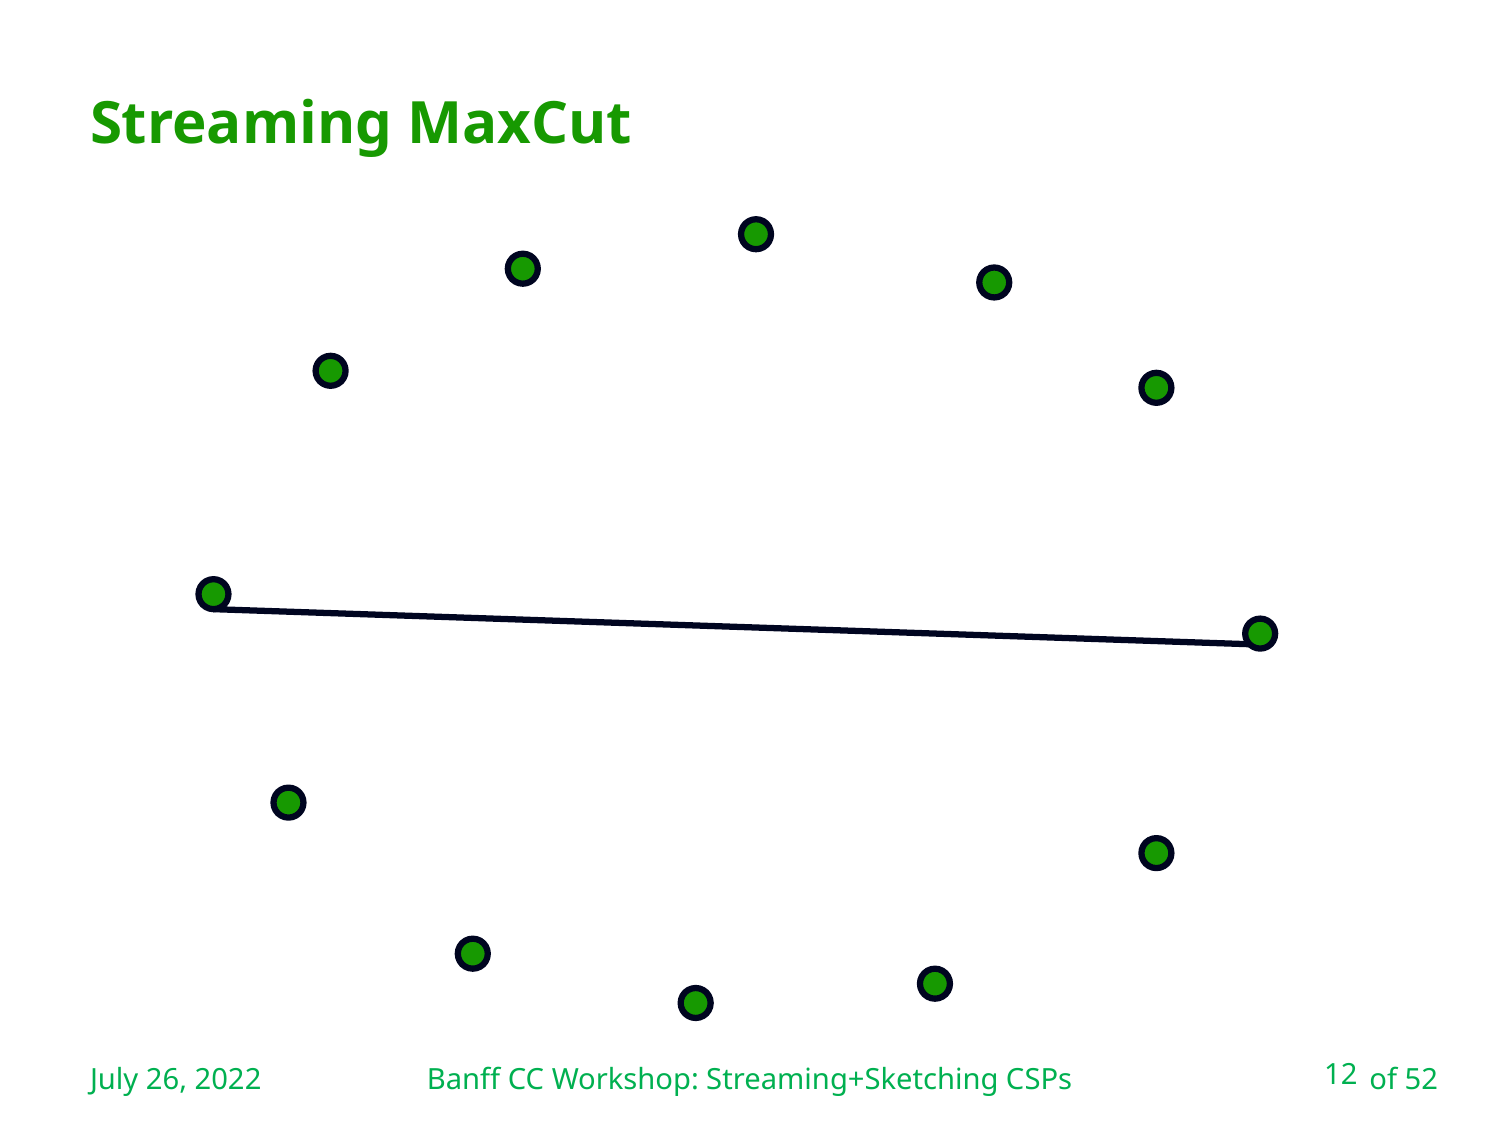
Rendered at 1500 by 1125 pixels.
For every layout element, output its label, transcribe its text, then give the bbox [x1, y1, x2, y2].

text_box [273, 787, 304, 818]
title Streaming MaxCut [75, 62, 1425, 163]
text_box [457, 938, 488, 969]
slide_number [75, 1024, 353, 1103]
footer Banff CC Workshop: Streaming+Sketching CSPs [360, 1024, 1140, 1103]
text_box [919, 968, 950, 999]
text_box [507, 253, 538, 284]
text_box [1141, 372, 1172, 403]
slide_number 12 [1147, 1024, 1373, 1103]
text_box [1254, 618, 1276, 649]
text_box [741, 219, 772, 250]
text_box [315, 355, 346, 386]
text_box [213, 608, 1250, 645]
text_box [198, 579, 229, 609]
text_box [979, 267, 1010, 298]
text_box [680, 987, 711, 1018]
text_box [1141, 838, 1172, 869]
